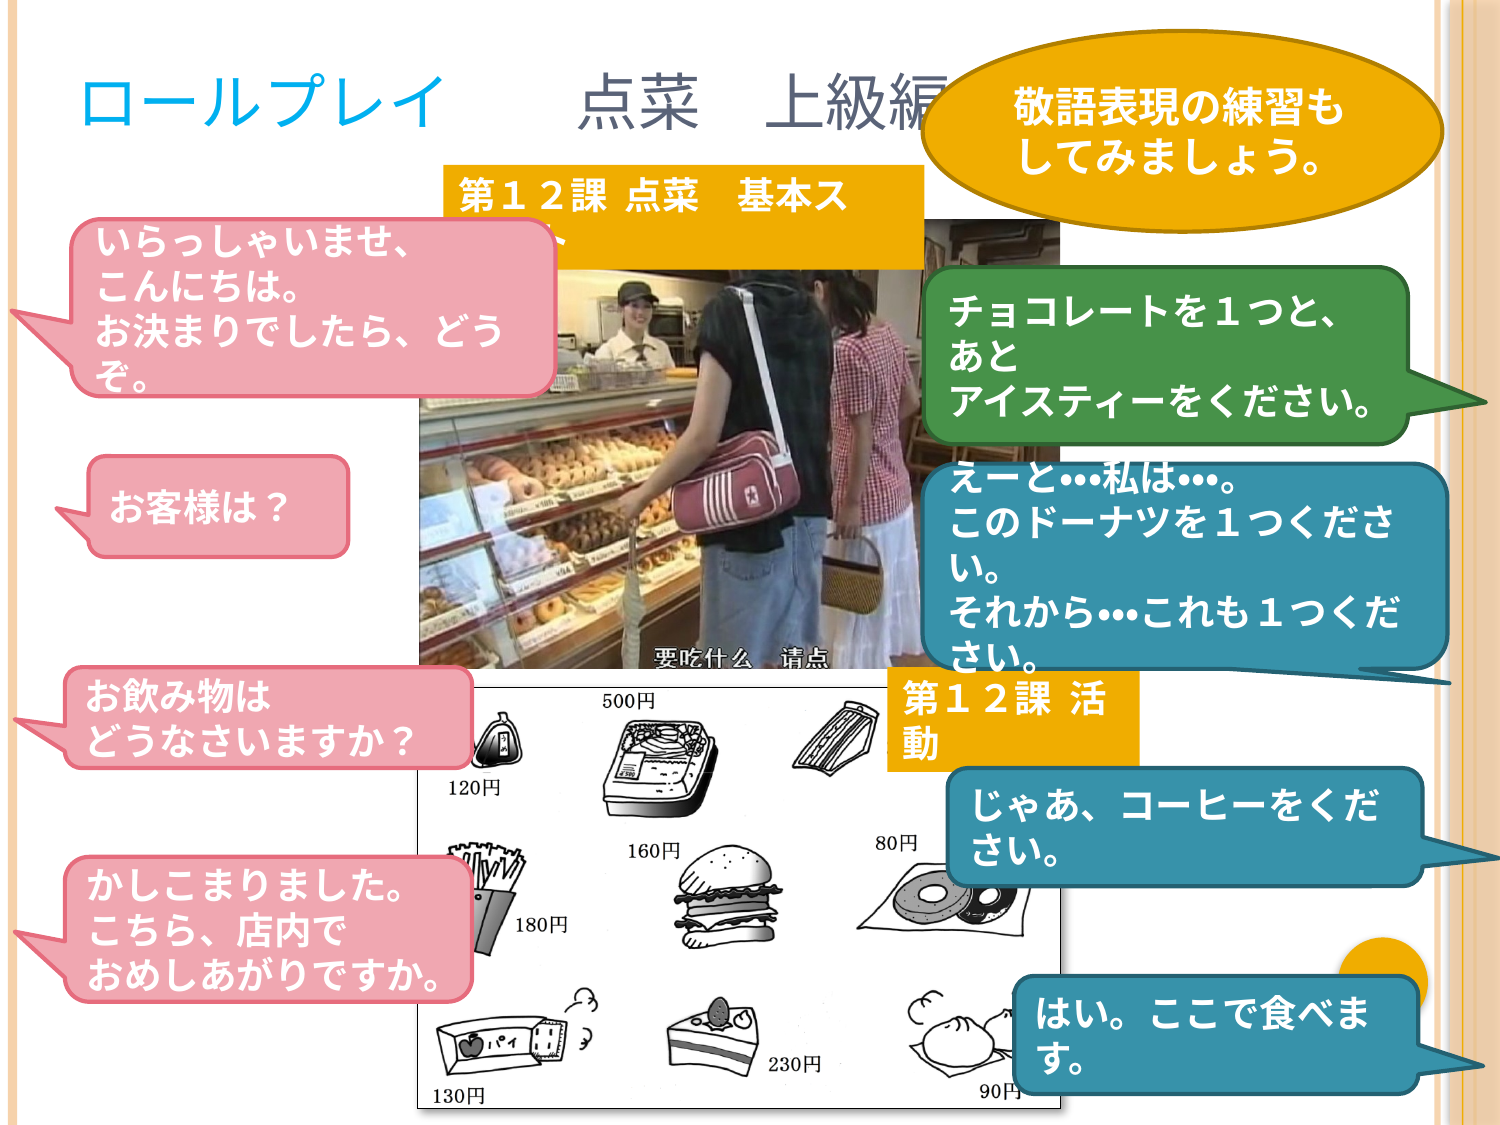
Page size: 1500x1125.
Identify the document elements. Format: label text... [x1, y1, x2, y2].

text_box はい。ここで食べます。 [1065, 973, 1486, 1097]
text_box じゃあ、コーヒーをください。 [1065, 765, 1500, 889]
text_box 第１２課 活動 [887, 671, 1140, 765]
picture [418, 219, 1061, 670]
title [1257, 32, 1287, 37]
text_box 第１２課 点菜 基本スキット [443, 164, 925, 216]
text_box お客様は？ [54, 453, 351, 560]
text_box いらっしゃいませ、 こんにちは。 お決まりでしたら、どうぞ。 [9, 217, 417, 399]
text_box えーと・・・私は・・・。 このドーナツを１つください。 それから・・・これも１つください。 [1065, 461, 1452, 686]
text_box チョコレートを１つと、あと アイスティーをください。 [1065, 265, 1488, 447]
title ロールプレイ 点菜 上級編 [61, 32, 1108, 220]
text_box かしこまりました。 こちら、店内で おめしあがりですか。 [12, 854, 411, 1004]
text_box お飲み物は どうなさいますか？ [12, 665, 475, 771]
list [417, 687, 1061, 1110]
text_box 敬語表現の練習も してみましょう。 [920, 28, 1445, 234]
